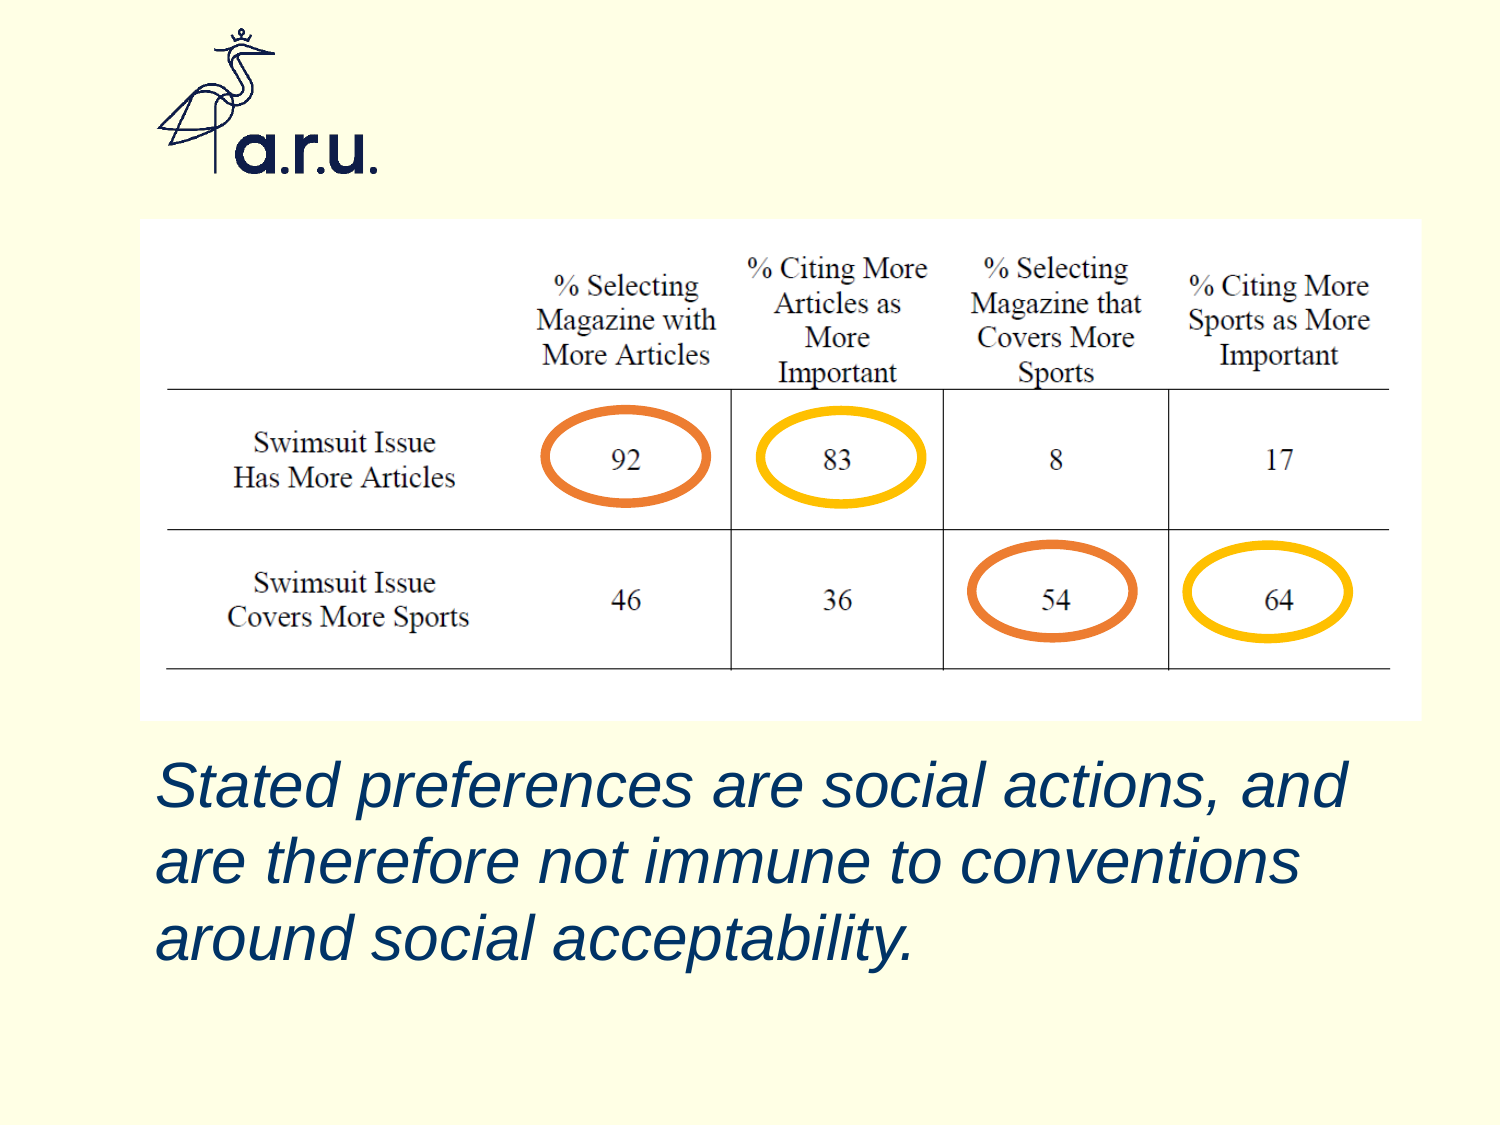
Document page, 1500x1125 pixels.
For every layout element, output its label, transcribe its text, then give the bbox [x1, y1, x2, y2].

list Stated preferences are social actions, and are therefore not immune to conventions around social acceptability. [140, 735, 1397, 984]
picture [140, 219, 1422, 721]
picture [156, 28, 377, 174]
